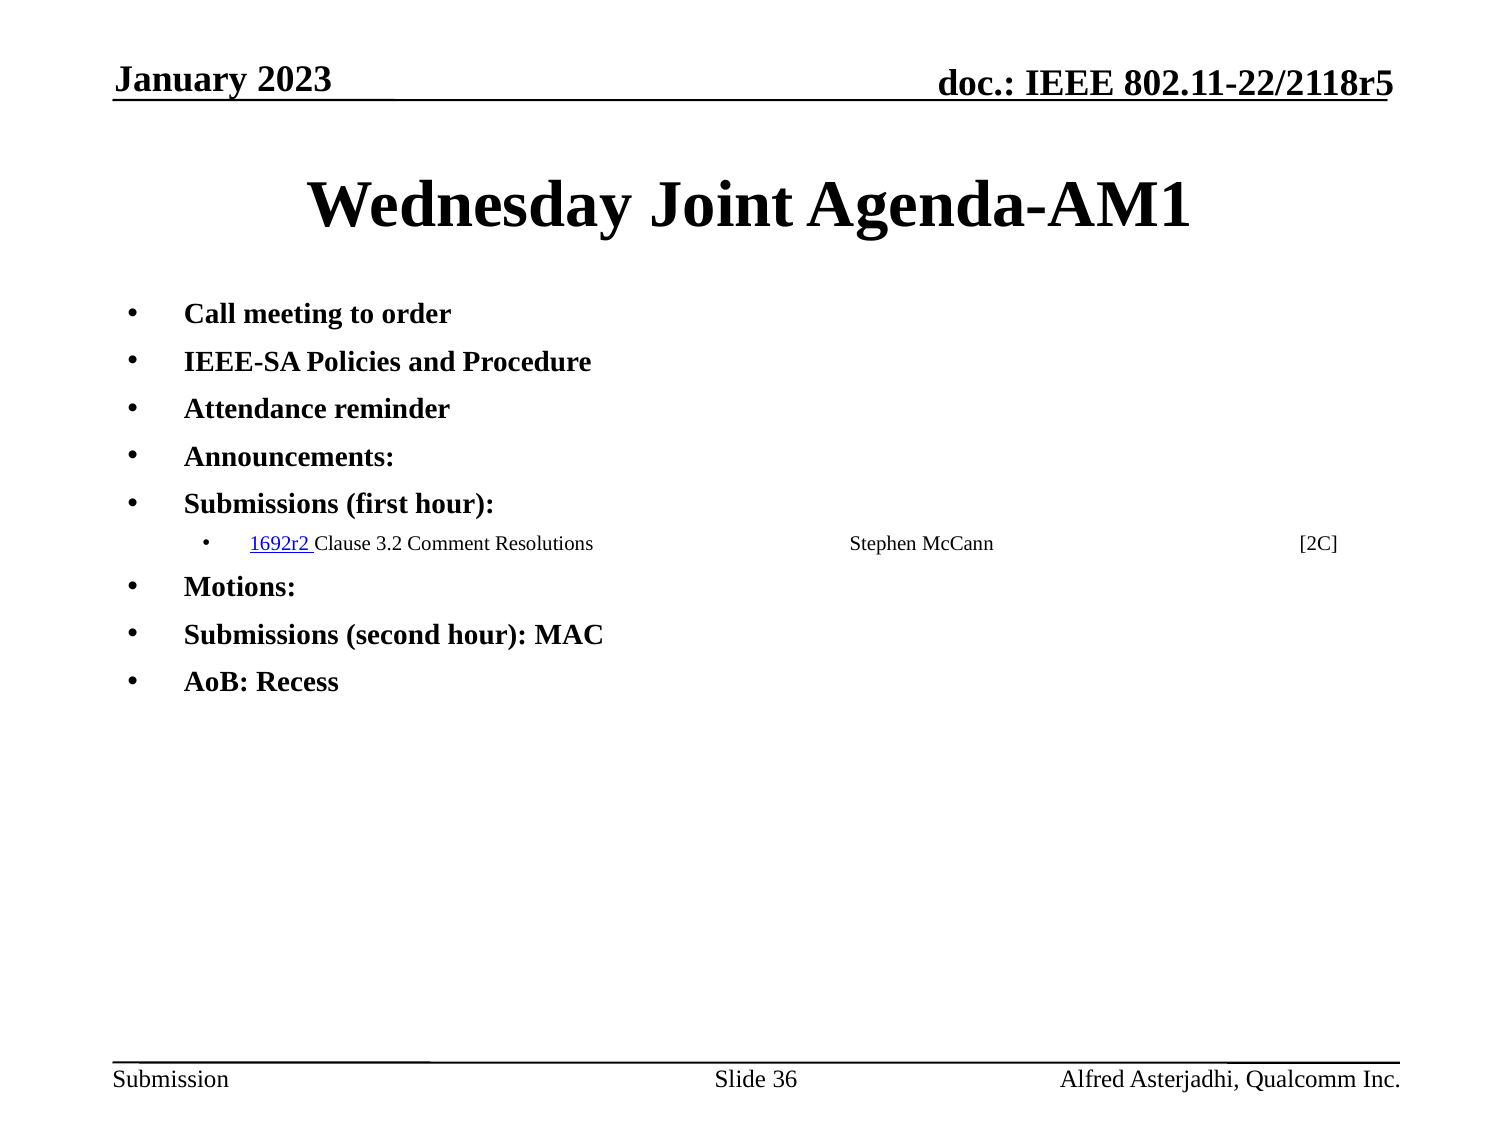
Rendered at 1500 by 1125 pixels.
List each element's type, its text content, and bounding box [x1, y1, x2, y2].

title Wednesday Joint Agenda-AM1 [112, 112, 1388, 286]
slide_number Slide 36 [712, 1061, 800, 1123]
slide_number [114, 54, 423, 100]
footer Alfred Asterjadhi, Qualcomm Inc. [878, 1061, 1402, 1093]
list Call meeting to order IEEE-SA Policies and Procedure Attendance reminder Announcements: Submissions (first hour): 1692r2 Clause 3.2 Comment Resolutions Stephen McCann [2C] Motions: Submissions (second hour): MAC AoB: Recess [112, 286, 1388, 1063]
